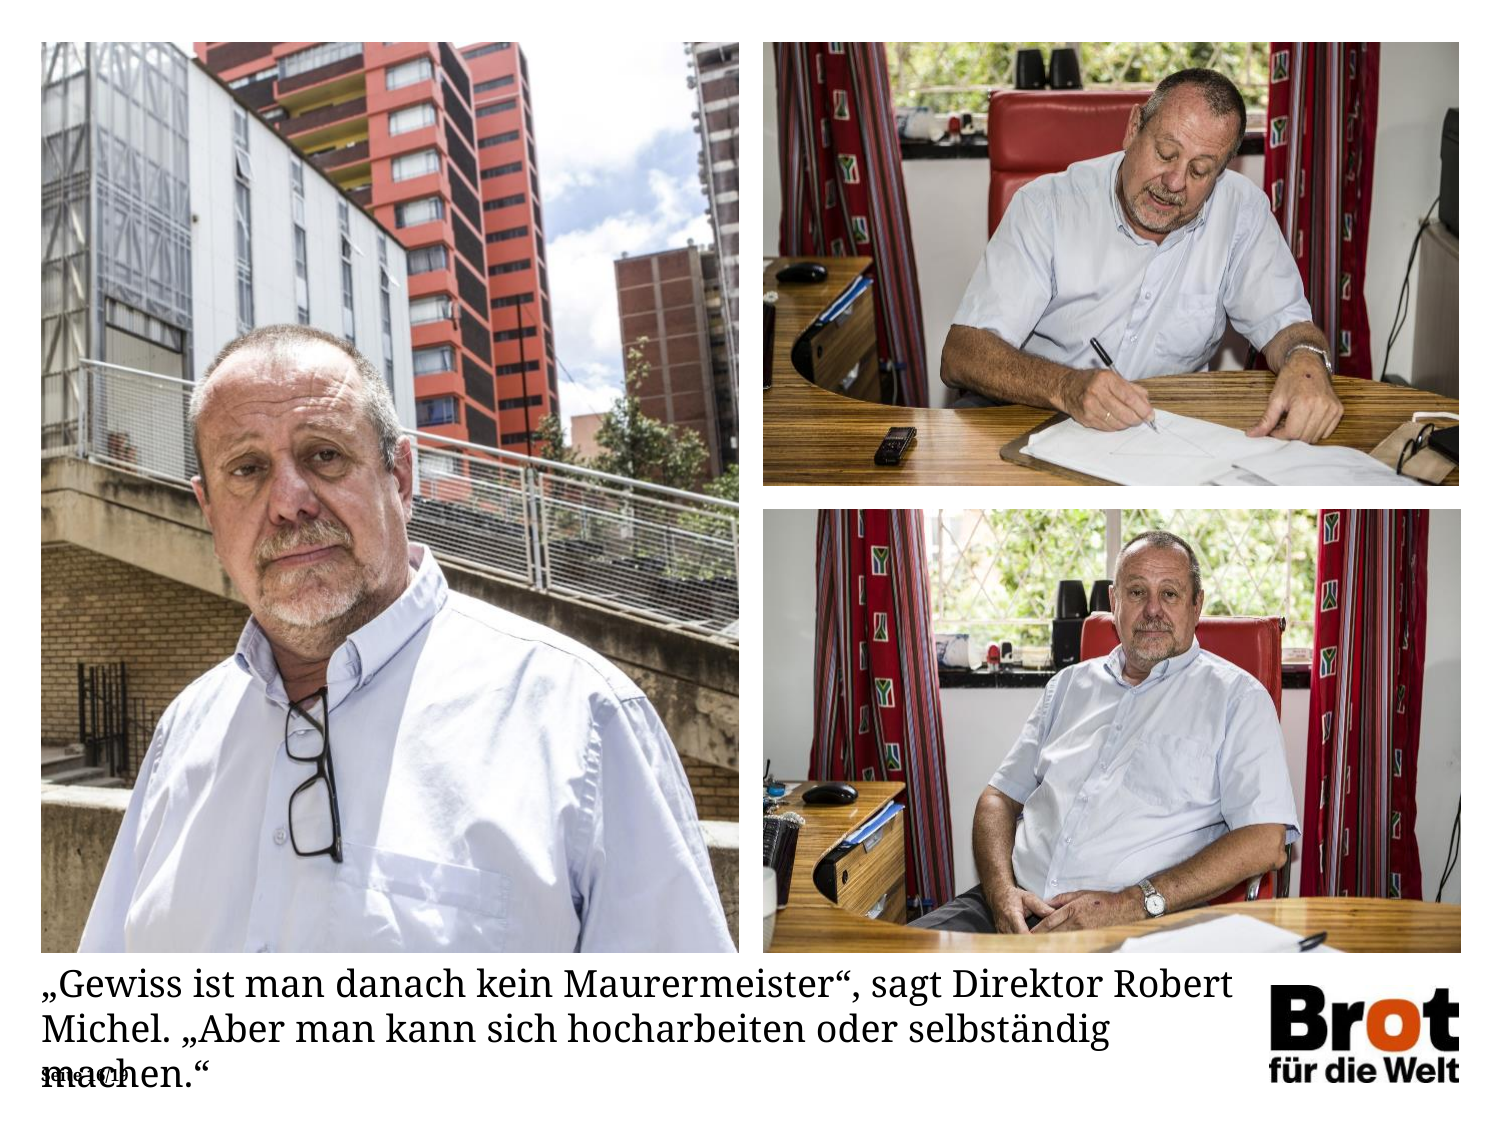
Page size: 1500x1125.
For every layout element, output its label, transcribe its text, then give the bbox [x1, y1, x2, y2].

picture [40, 42, 739, 953]
picture [763, 42, 1460, 486]
picture [1269, 985, 1459, 1083]
picture [763, 509, 1462, 953]
text_box „Gewiss ist man danach kein Maurer­­meister“, sagt Direktor Robert Michel. „Aber man kann sich hocharbeiten oder selbständig machen.“ [41, 952, 1264, 1125]
